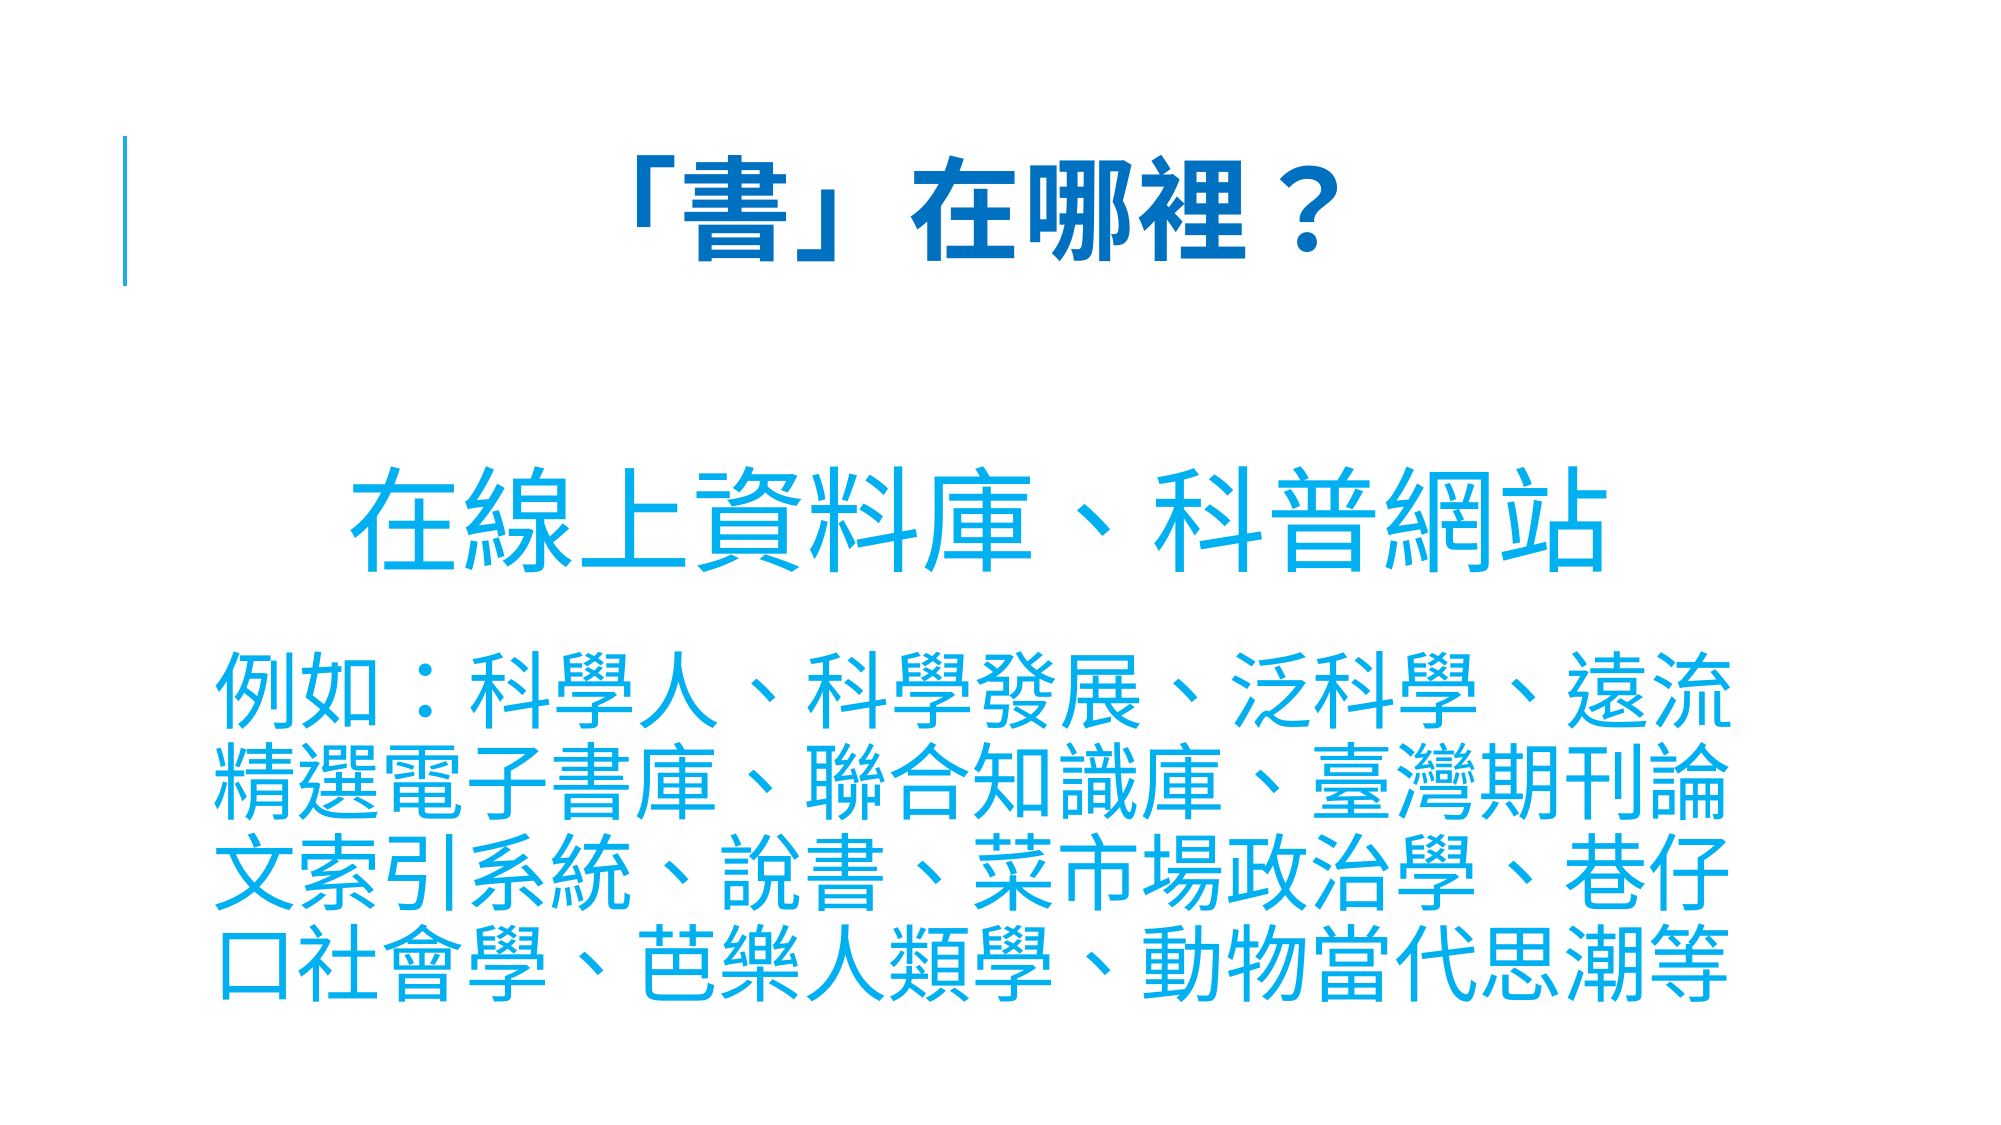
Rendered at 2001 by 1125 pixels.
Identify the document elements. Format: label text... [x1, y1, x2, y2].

list 在線上資料庫、科普網站 例如：科學人、科學發展、泛科學、遠流精選電子書庫、聯合知識庫、臺灣期刊論文索引系統、說書、菜市場政治學、巷仔口社會學、芭樂人類學、動物當代思潮等 [168, 375, 1763, 1035]
title 「書」在哪裡？ [168, 96, 1763, 342]
